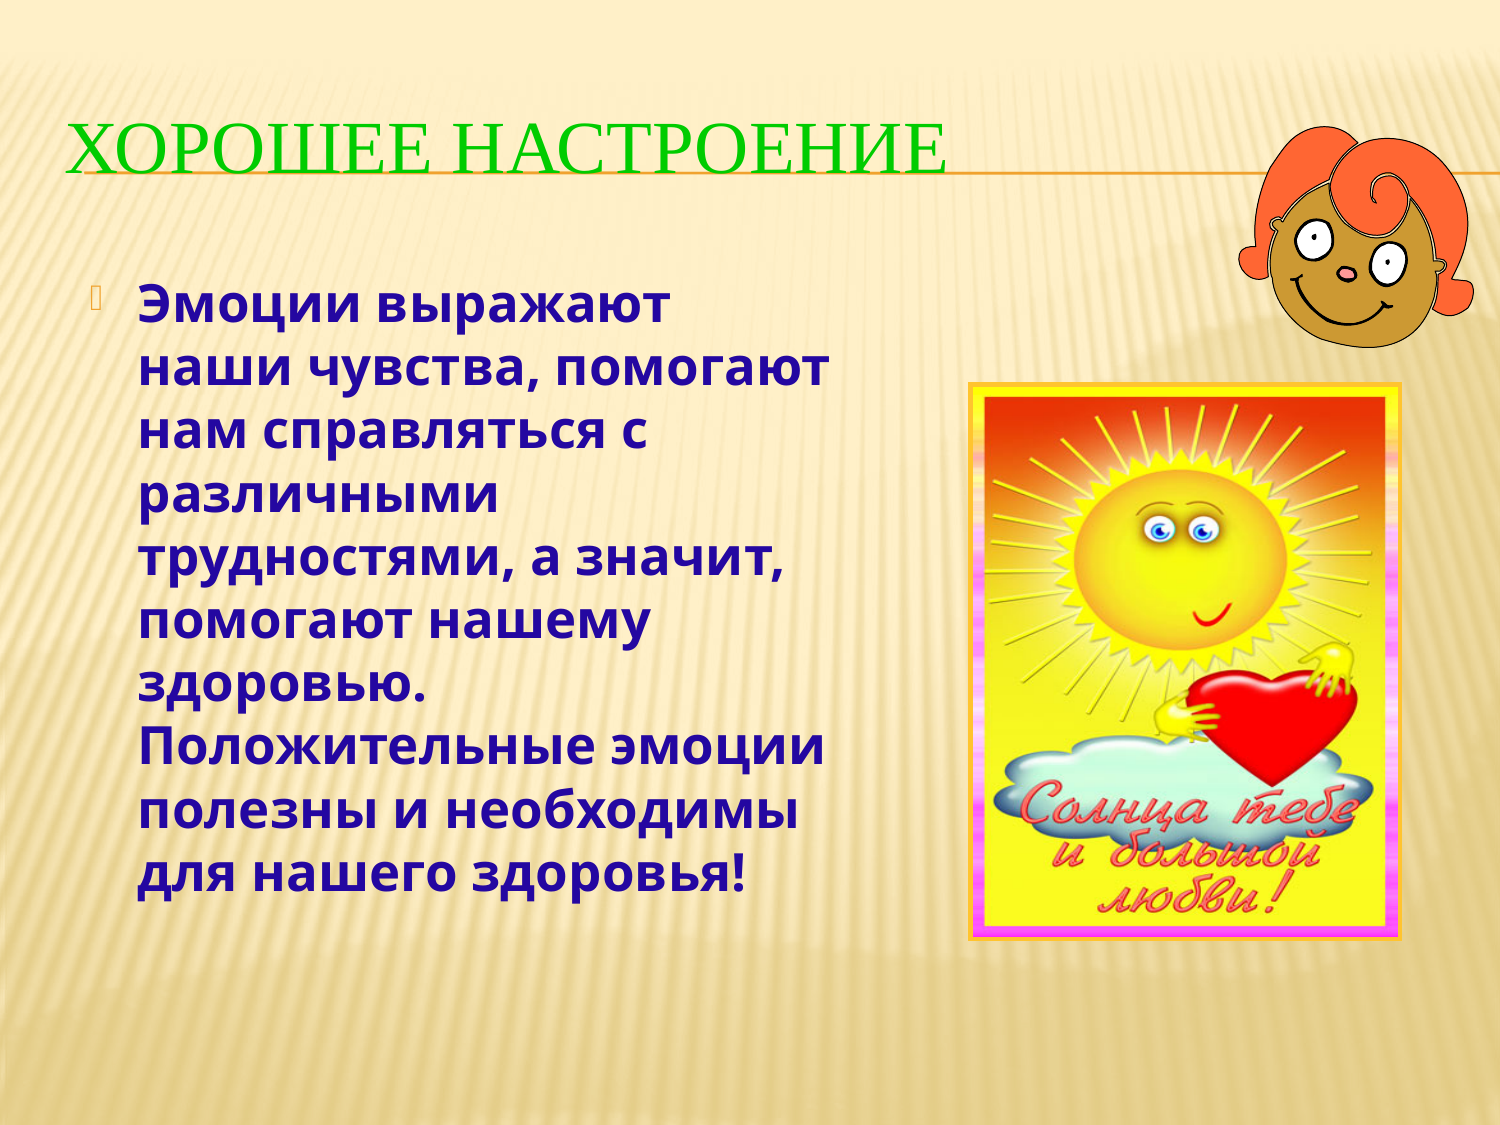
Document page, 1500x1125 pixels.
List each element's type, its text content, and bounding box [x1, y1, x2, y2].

list Эмоции выражают наши чувства, помогают нам справляться с различными трудностями, а значит, помогают нашему здоровью. Положительные эмоции полезны и необходимы для нашего здоровья! [75, 262, 856, 1005]
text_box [1237, 124, 1476, 351]
title Хорошее настроение [50, 75, 1475, 213]
picture [972, 386, 1398, 937]
